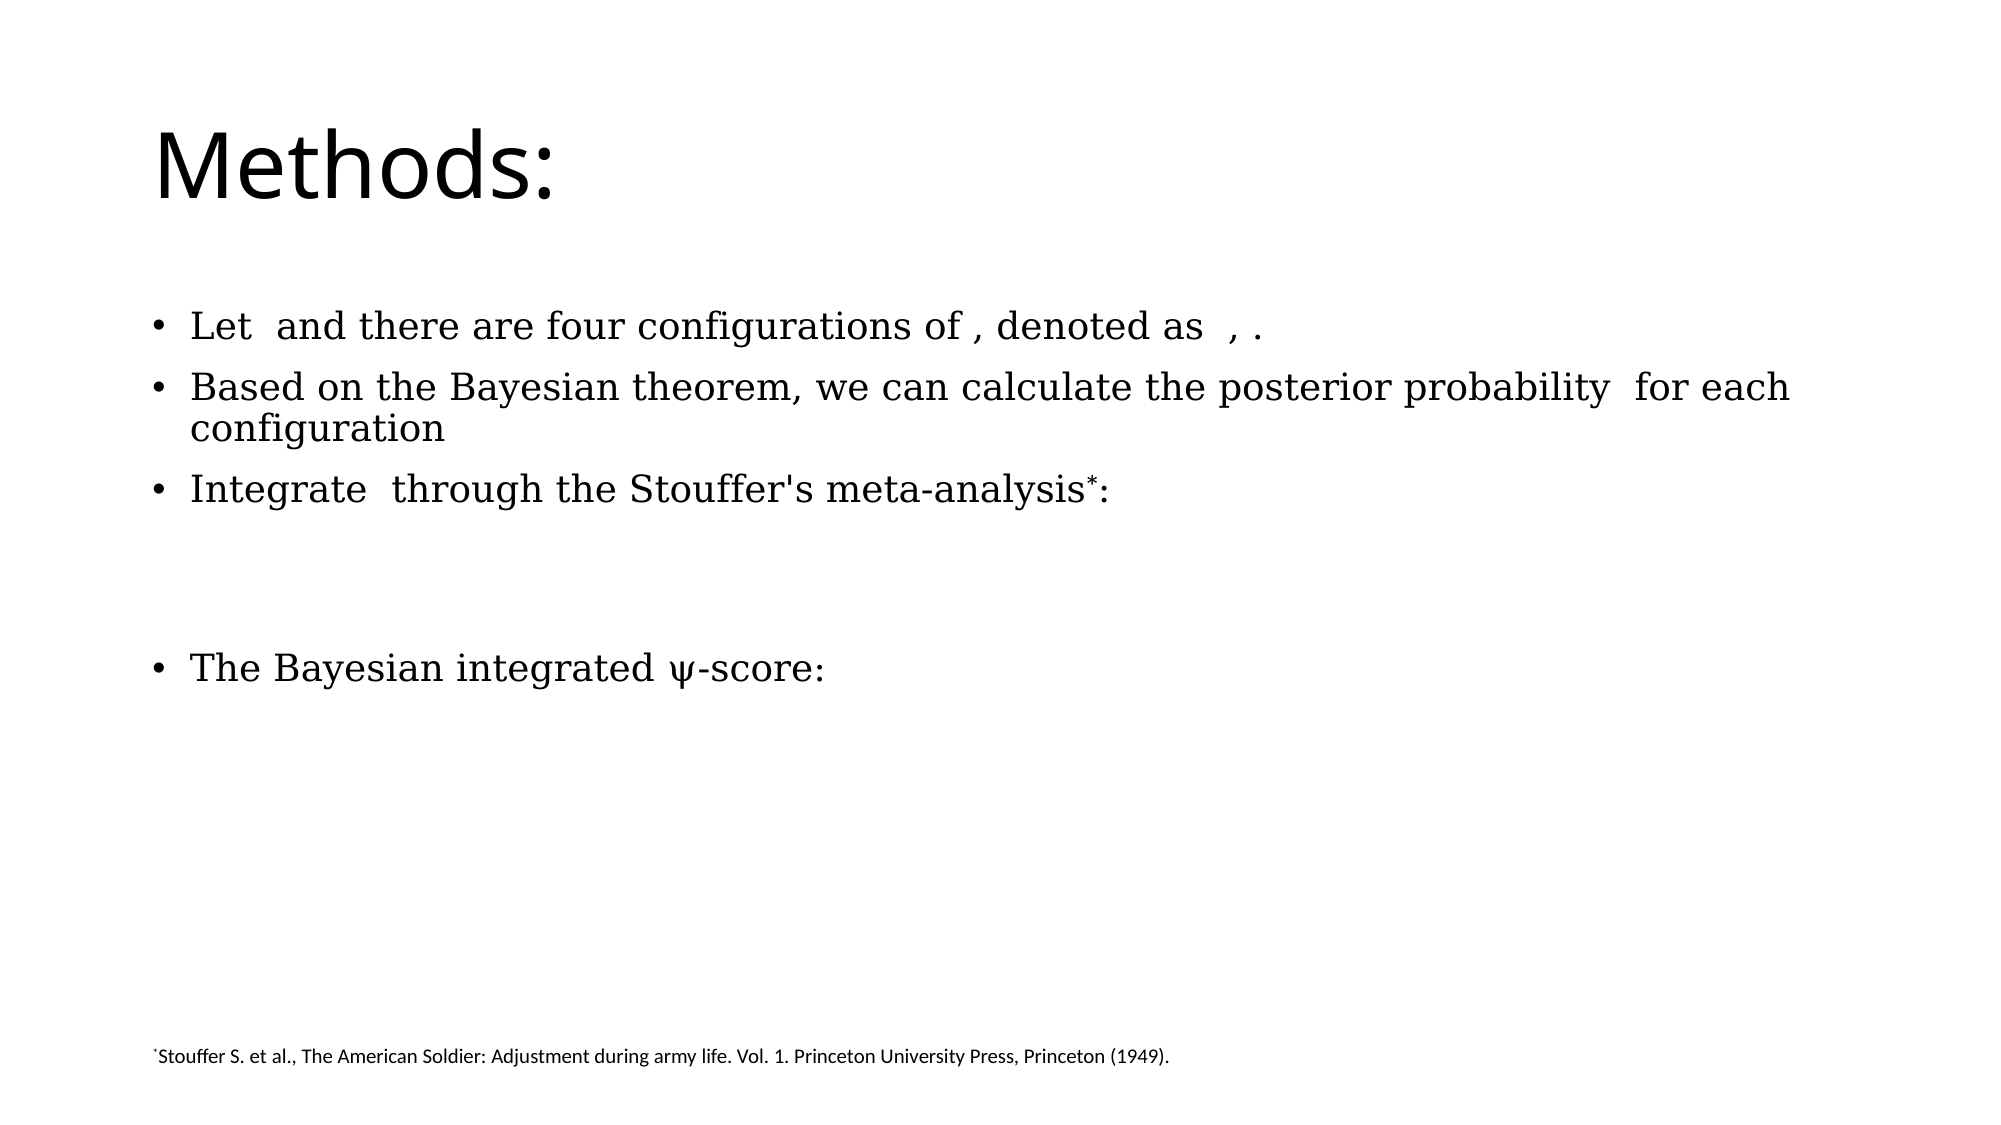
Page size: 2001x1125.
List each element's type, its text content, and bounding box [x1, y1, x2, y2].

title Methods: [137, 59, 1863, 278]
text_box *Stouffer S. et al., The American Soldier: Adjustment during army life. Vol. 1. Princeton University Press, Princeton (1949). [137, 1035, 1514, 1076]
